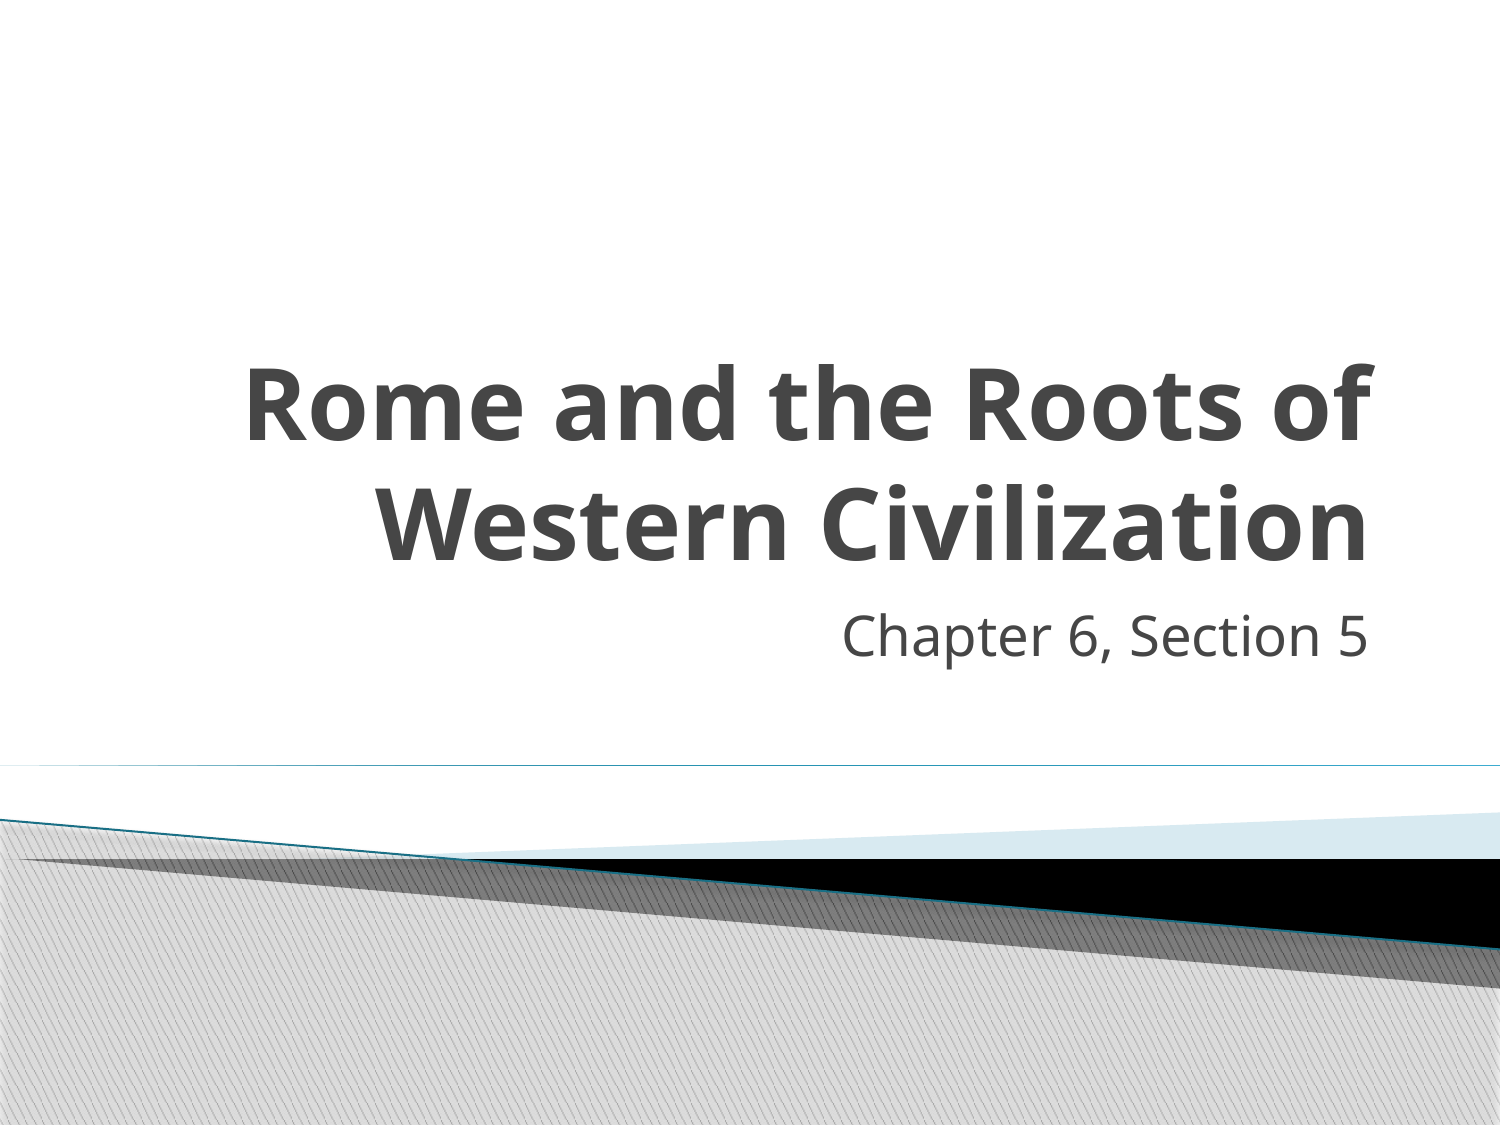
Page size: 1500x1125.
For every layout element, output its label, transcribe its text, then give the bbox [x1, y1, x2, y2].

subtitle Chapter 6, Section 5 [112, 592, 1388, 790]
title Rome and the Roots of Western Civilization [112, 224, 1388, 588]
picture [5, 859, 1500, 989]
